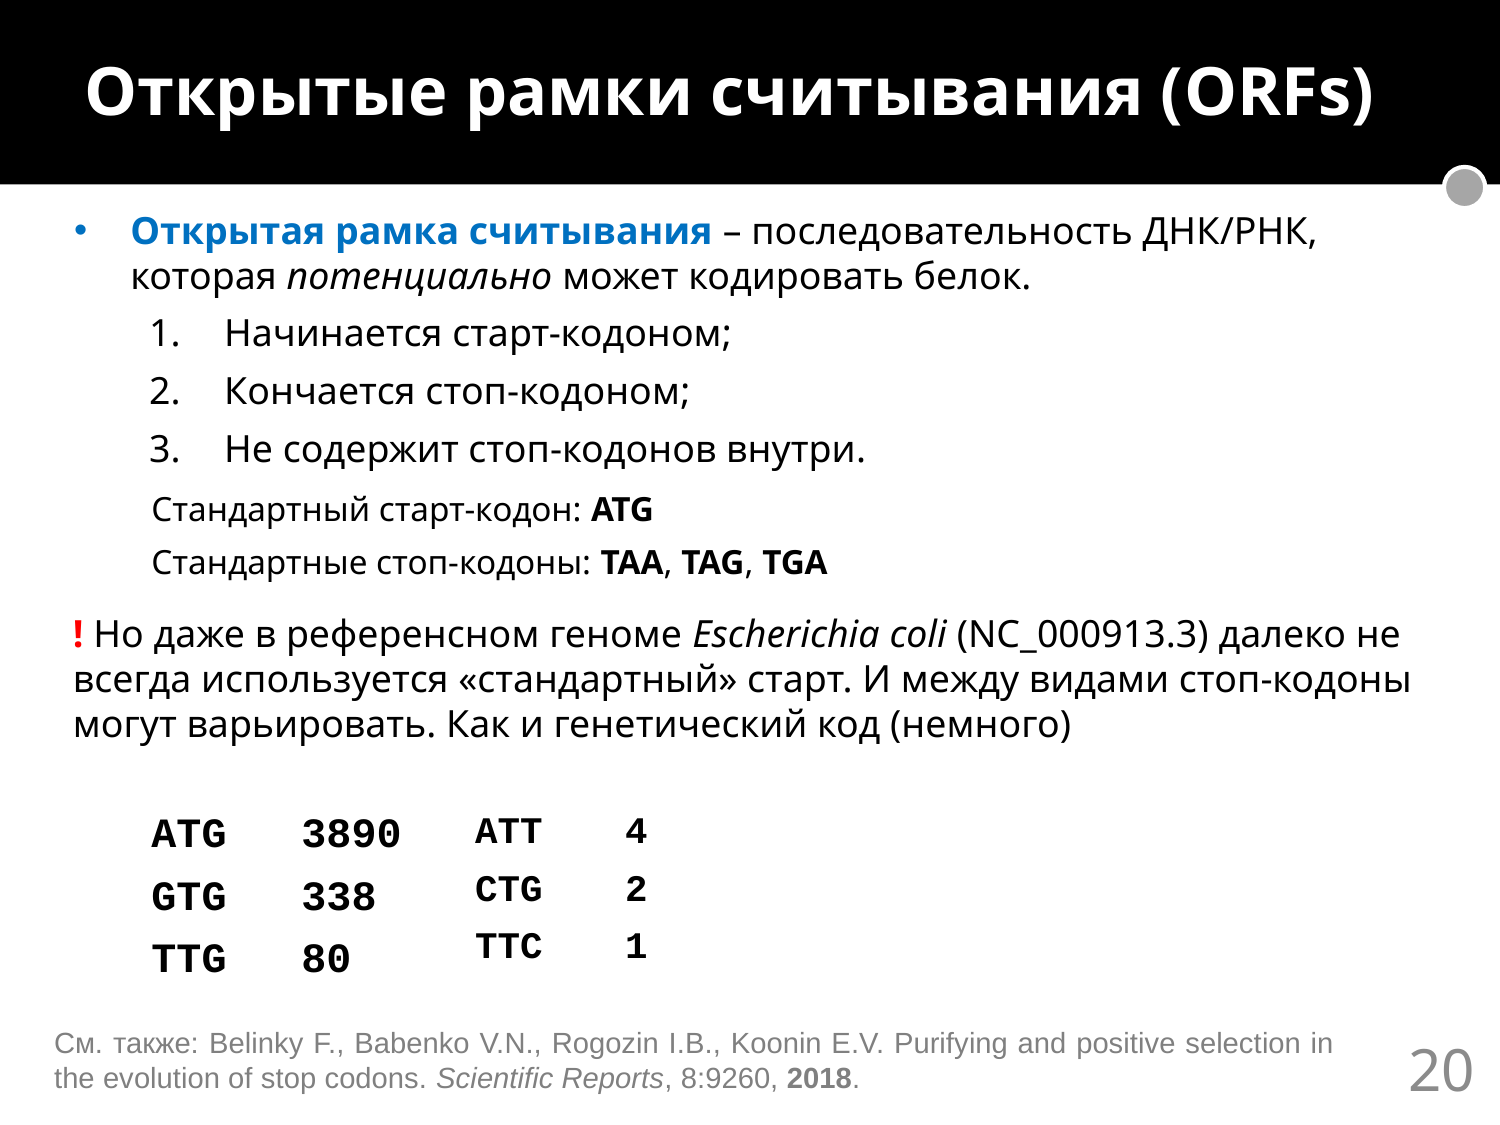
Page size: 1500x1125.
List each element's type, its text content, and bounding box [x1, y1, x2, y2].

text_box Открытая рамка считывания – последовательность ДНК/РНК, которая потенциально может кодировать белок. Начинается старт-кодоном; Кончается стоп-кодоном; Не содержит стоп-кодонов внутри. [59, 199, 1350, 477]
text_box ATG 3890 GTG 338 TTG 80 [136, 798, 436, 989]
slide_number 20 [1139, 1042, 1490, 1103]
text_box ! Но даже в референсном геноме Escherichia coli (NC_000913.3) далеко не всегда используется «стандартный» старт. И между видами стоп-кодоны могут варьировать. Как и генетический код (немного) [58, 602, 1469, 753]
text_box ATT 4 CTG 2 TTC 1 [460, 798, 729, 974]
text_box Стандартный старт-кодон: ATG Стандартные стоп-кодоны: TAA, TAG, TGA [136, 480, 1089, 589]
text_box Открытые рамки считывания (ORFs) [0, 41, 1459, 136]
text_box См. также: Belinky F., Babenko V.N., Rogozin I.B., Koonin E.V. Purifying and positive selection in the evolution of stop codons. Scientific Reports, 8:9260, 2018. [39, 1016, 1350, 1102]
